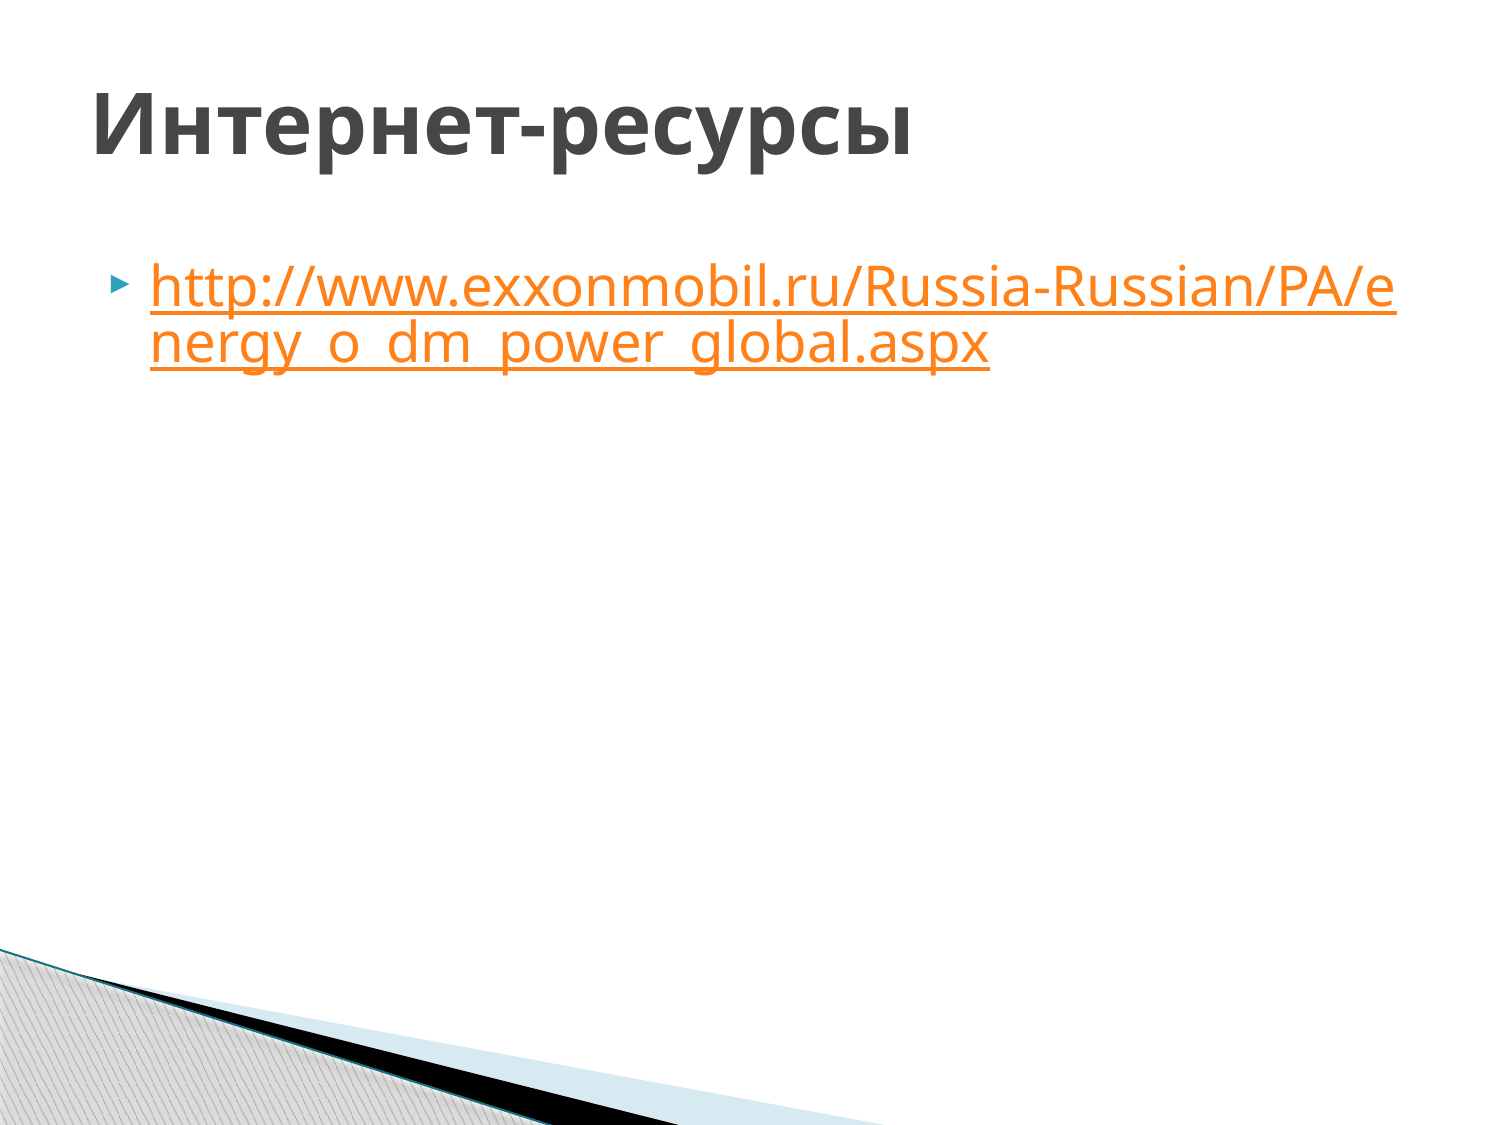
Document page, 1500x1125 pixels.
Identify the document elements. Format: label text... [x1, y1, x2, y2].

title Интернет-ресурсы [75, 45, 1300, 197]
list http://www.exxonmobil.ru/Russia-Russian/PA/energy_o_dm_power_global.aspx [75, 243, 1425, 986]
